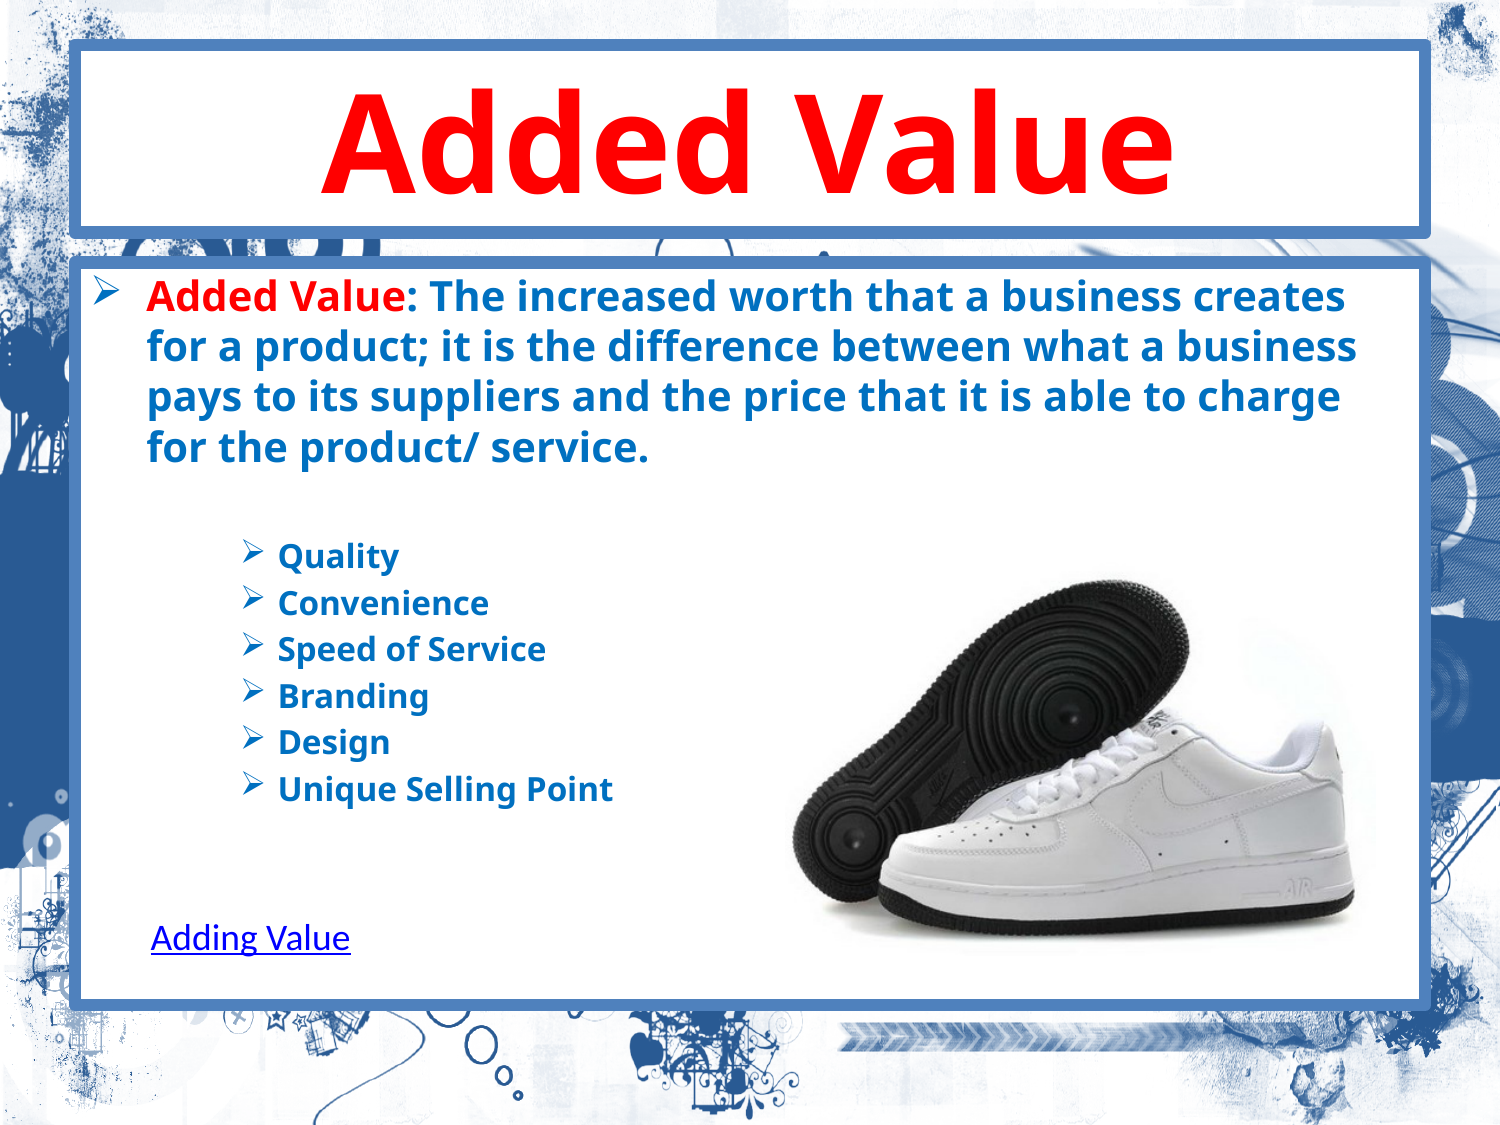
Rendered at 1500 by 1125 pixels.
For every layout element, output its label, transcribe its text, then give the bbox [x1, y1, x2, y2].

list Added Value: The increased worth that a business creates for a product; it is the difference between what a business pays to its suppliers and the price that it is able to charge for the product/ service. Quality Convenience Speed of Service Branding Design Unique Selling Point [73, 260, 1427, 1007]
title Added Value [73, 43, 1427, 235]
text_box [10, 0, 347, 189]
picture [785, 562, 1377, 957]
text_box Adding Value [135, 905, 750, 965]
